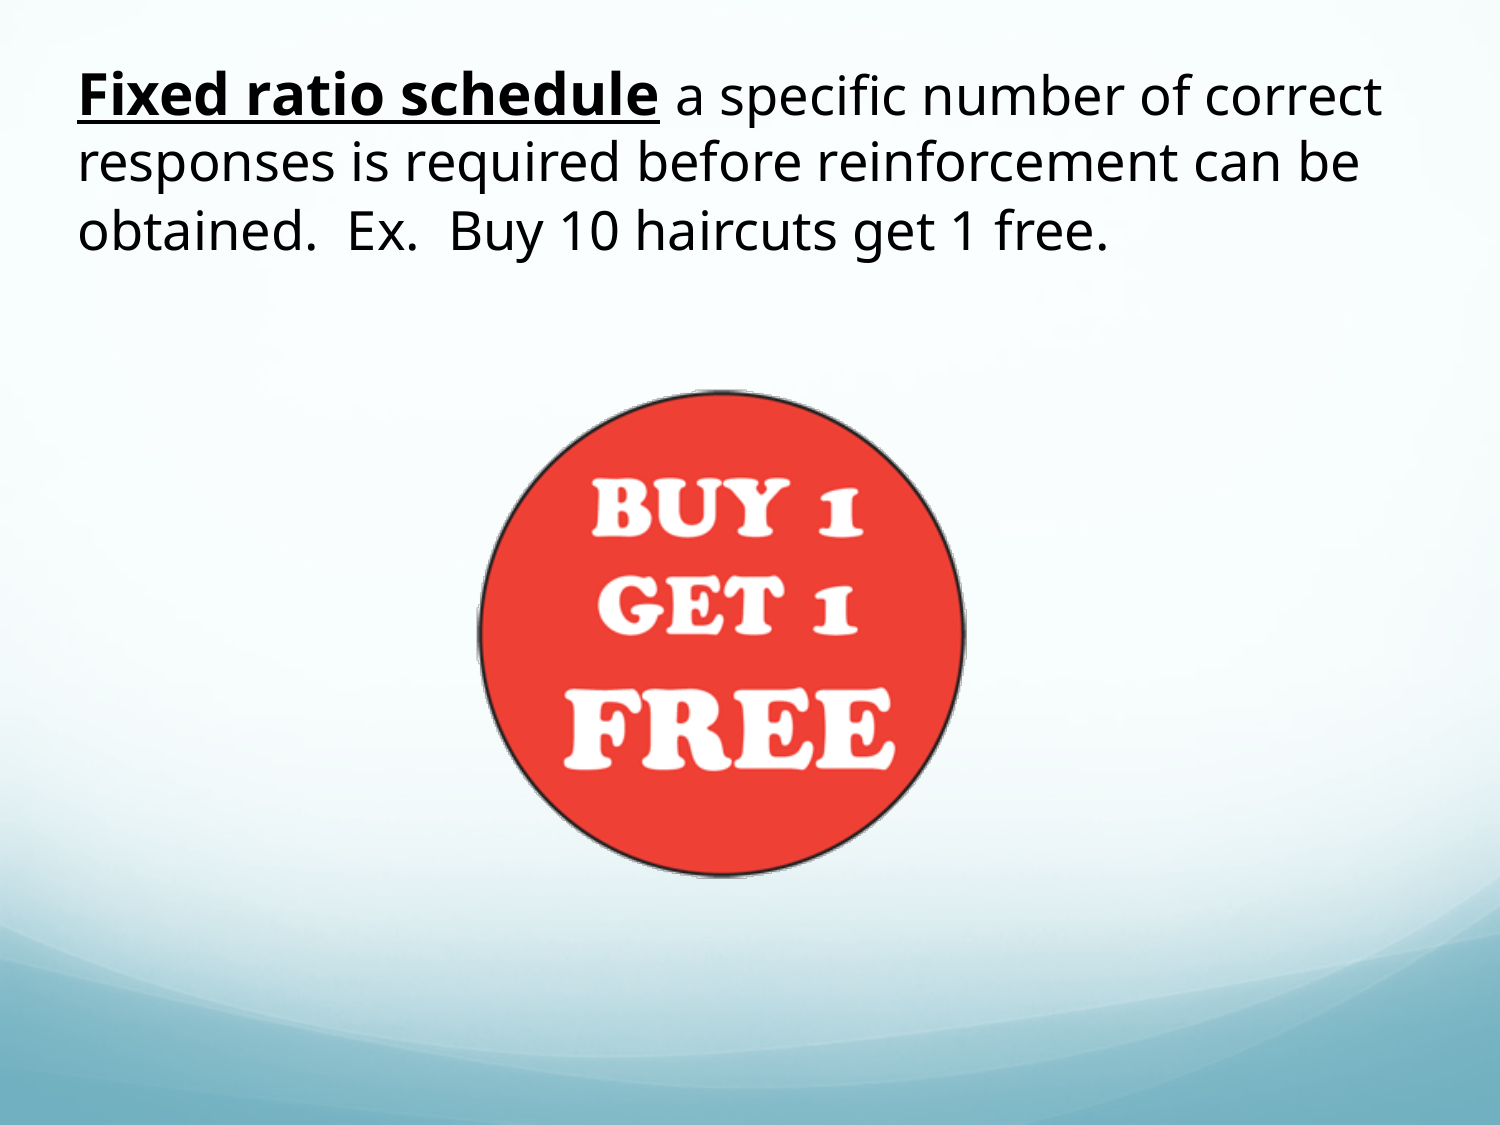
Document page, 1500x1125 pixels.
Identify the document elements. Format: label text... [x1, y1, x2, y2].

picture [474, 386, 985, 883]
text_box Fixed ratio schedule a specific number of correct responses is required before reinforcement can be obtained. Ex. Buy 10 haircuts get 1 free. [62, 49, 1450, 270]
